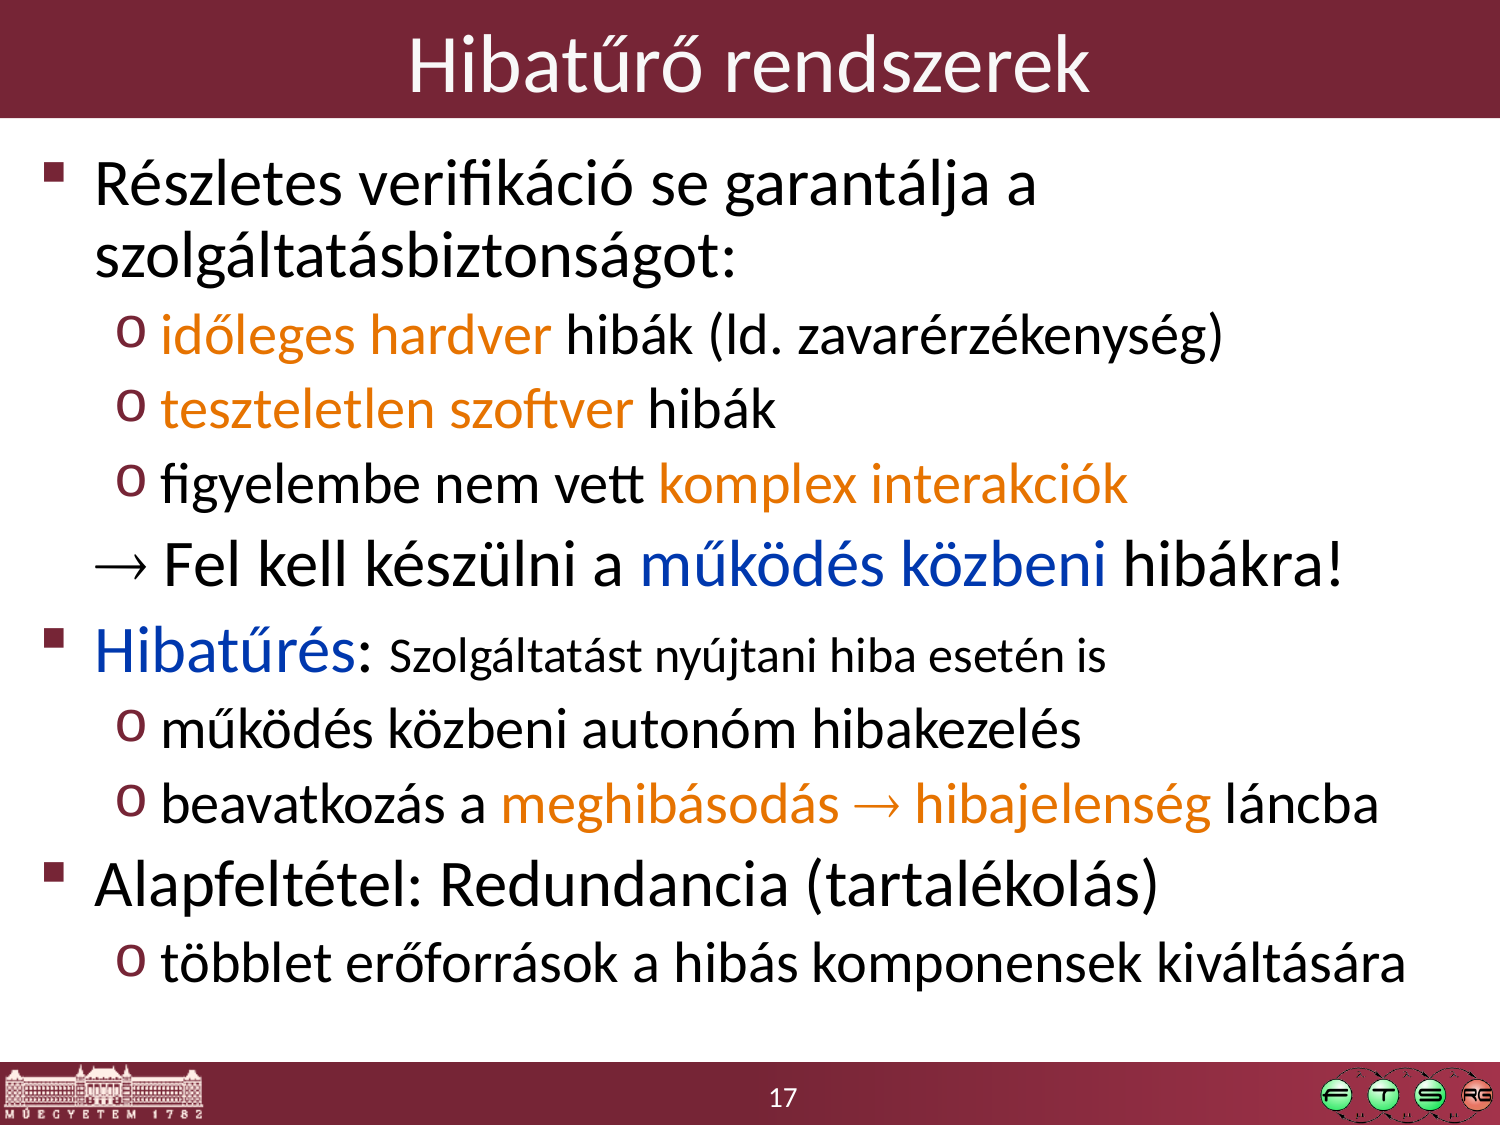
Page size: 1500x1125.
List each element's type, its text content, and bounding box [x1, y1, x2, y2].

picture [1318, 1065, 1494, 1125]
picture [0, 1063, 209, 1123]
list Részletes verifikáció se garantálja a szolgáltatásbiztonságot: időleges hardver hibák (ld. zavarérzékenység) teszteletlen szoftver hibák figyelembe nem vett komplex interakciók  Fel kell készülni a működés közbeni hibákra! Hibatűrés: Szolgáltatást nyújtani hiba esetén is működés közbeni autonóm hibakezelés beavatkozás a meghibásodás  hibajelenség láncba Alapfeltétel: Redundancia (tartalékolás) többlet erőforrások a hibás komponensek kiváltására [23, 140, 1477, 1048]
title Hibatűrő rendszerek [0, 0, 1500, 119]
